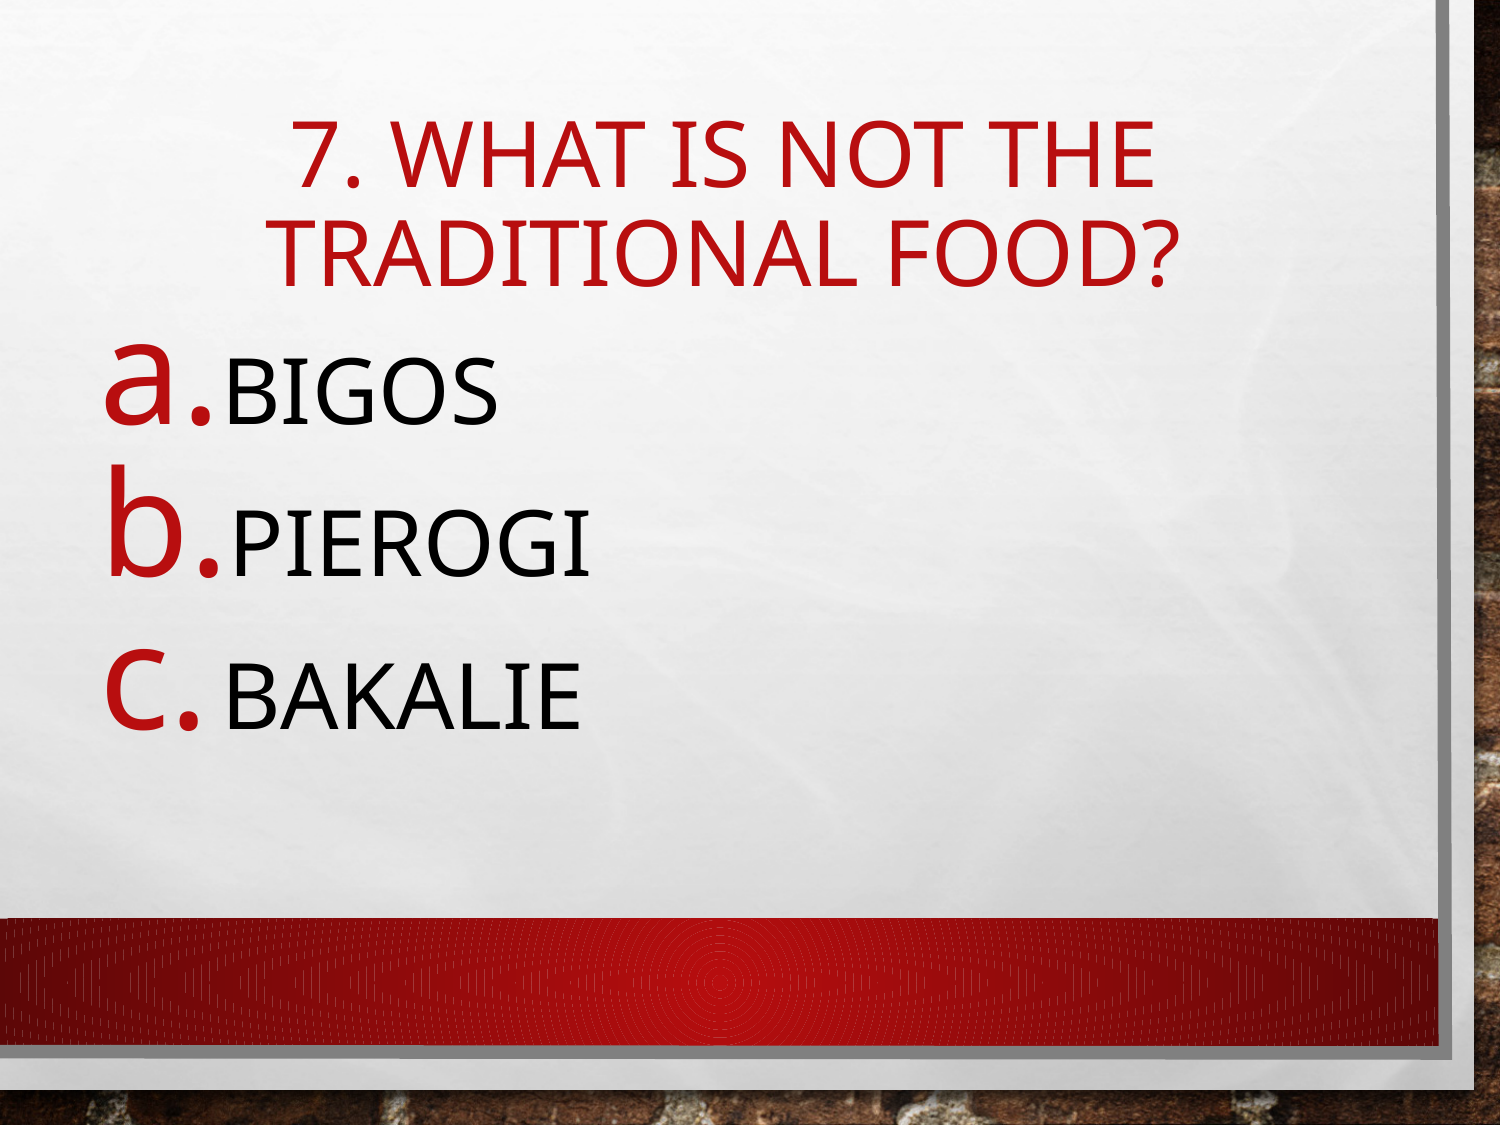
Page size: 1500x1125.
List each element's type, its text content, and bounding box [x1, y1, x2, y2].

title 7. What is not the traditional food? [84, 112, 1364, 302]
list Bigos Pierogi bakalie [84, 338, 1364, 882]
picture [0, 0, 1500, 1125]
